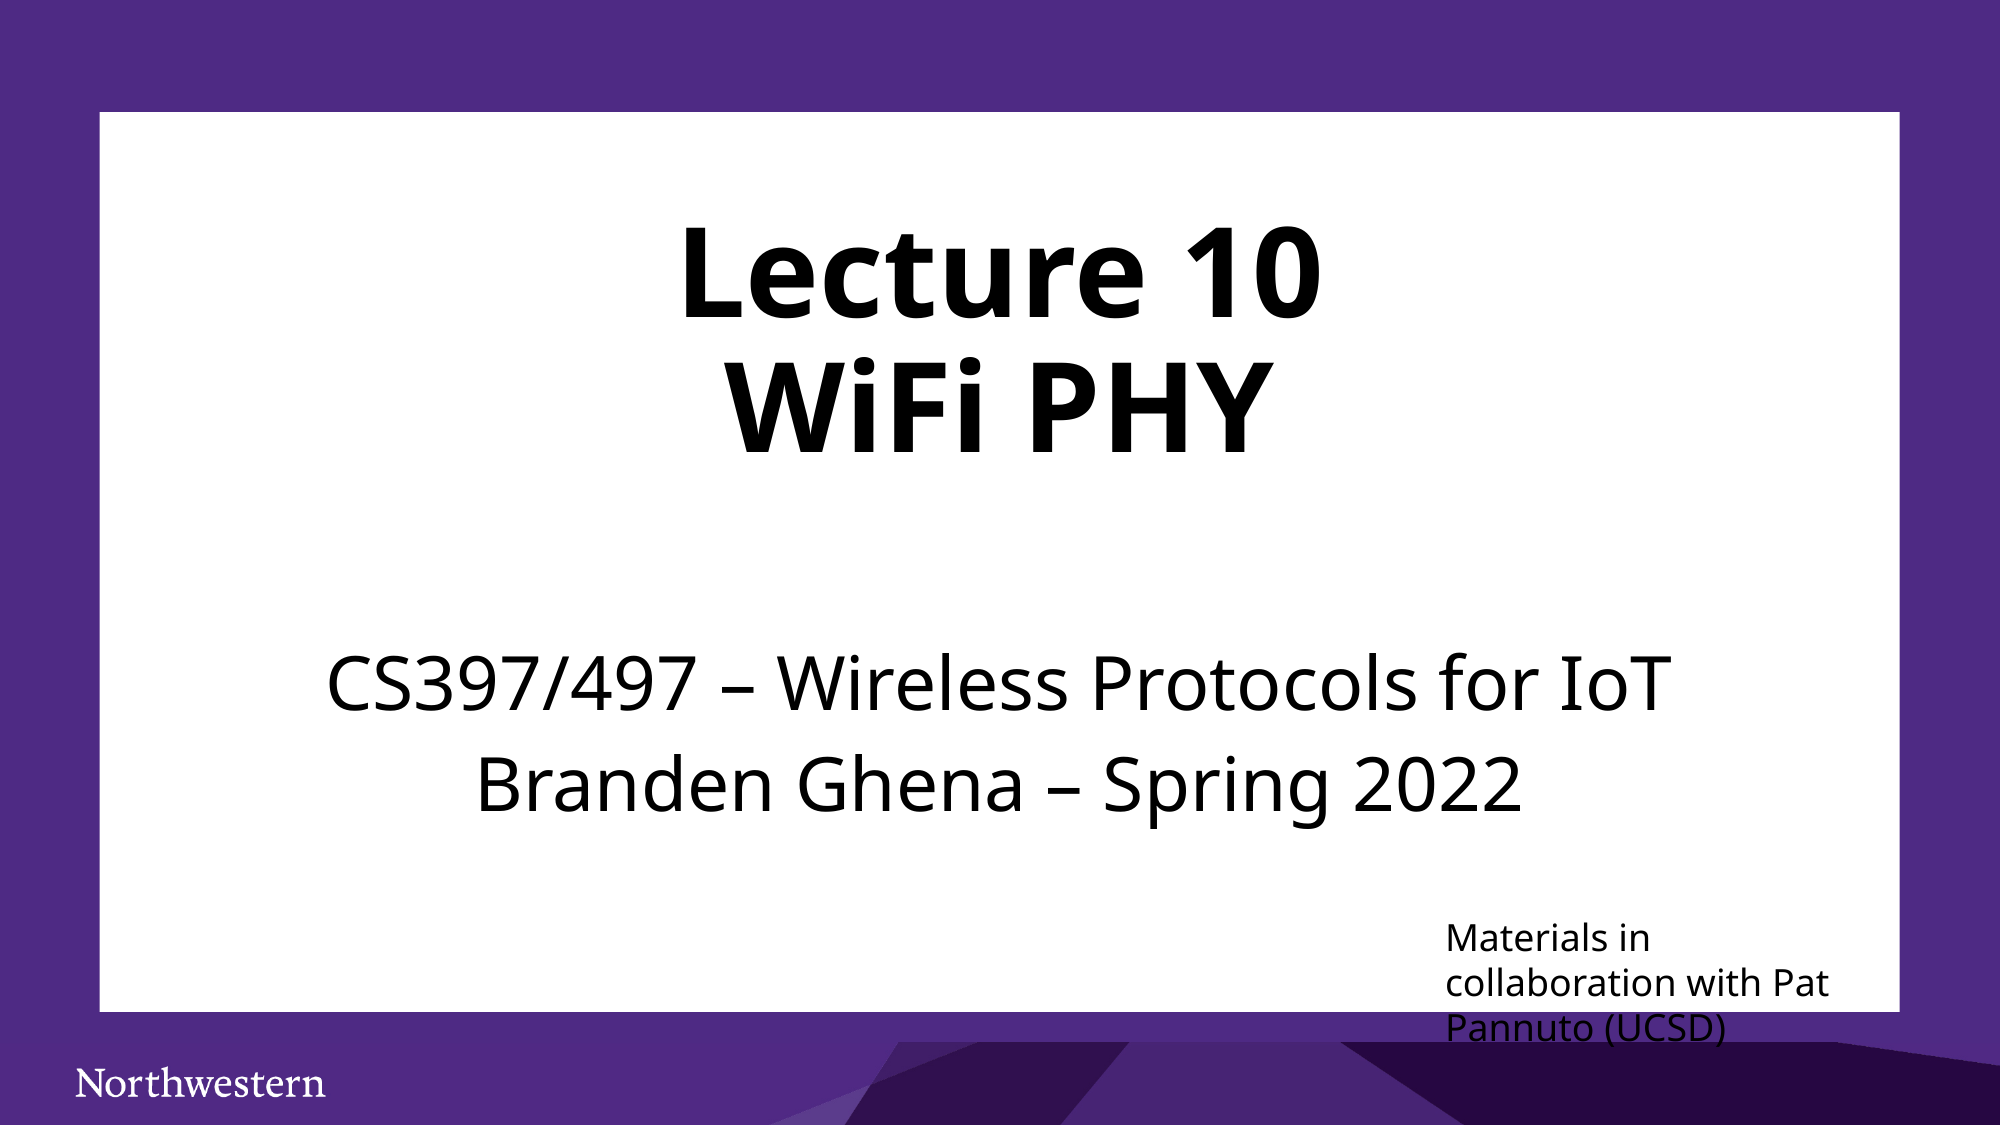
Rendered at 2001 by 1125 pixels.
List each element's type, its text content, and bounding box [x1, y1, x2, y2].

picture [0, 1042, 2000, 1125]
text_box Materials in collaboration with Pat Pannuto (UCSD) [1430, 906, 1900, 1057]
title Lecture 10 WiFi PHY [99, 112, 1900, 488]
subtitle CS397/497 – Wireless Protocols for IoT Branden Ghena – Spring 2022 [99, 637, 1900, 863]
